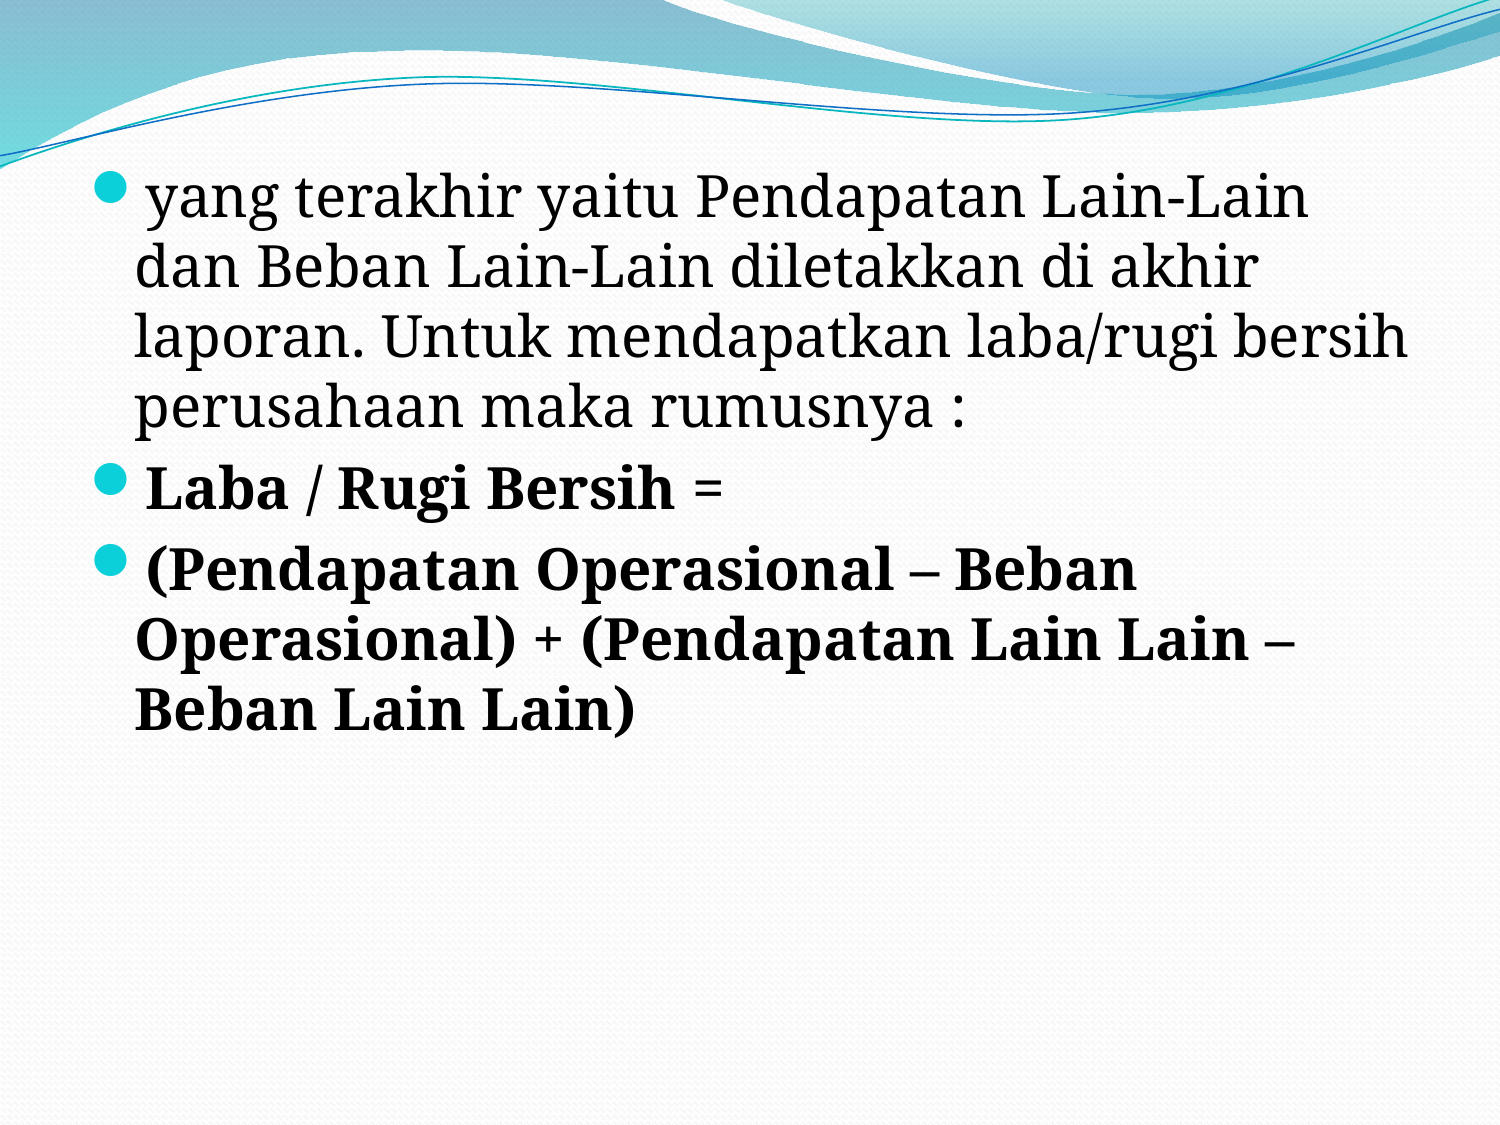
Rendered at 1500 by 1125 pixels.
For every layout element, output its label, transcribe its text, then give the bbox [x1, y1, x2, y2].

list yang terakhir yaitu Pendapatan Lain-Lain dan Beban Lain-Lain diletakkan di akhir laporan. Untuk mendapatkan laba/rugi bersih perusahaan maka rumusnya : Laba / Rugi Bersih = (Pendapatan Operasional – Beban Operasional) + (Pendapatan Lain Lain – Beban Lain Lain) [75, 152, 1425, 1038]
